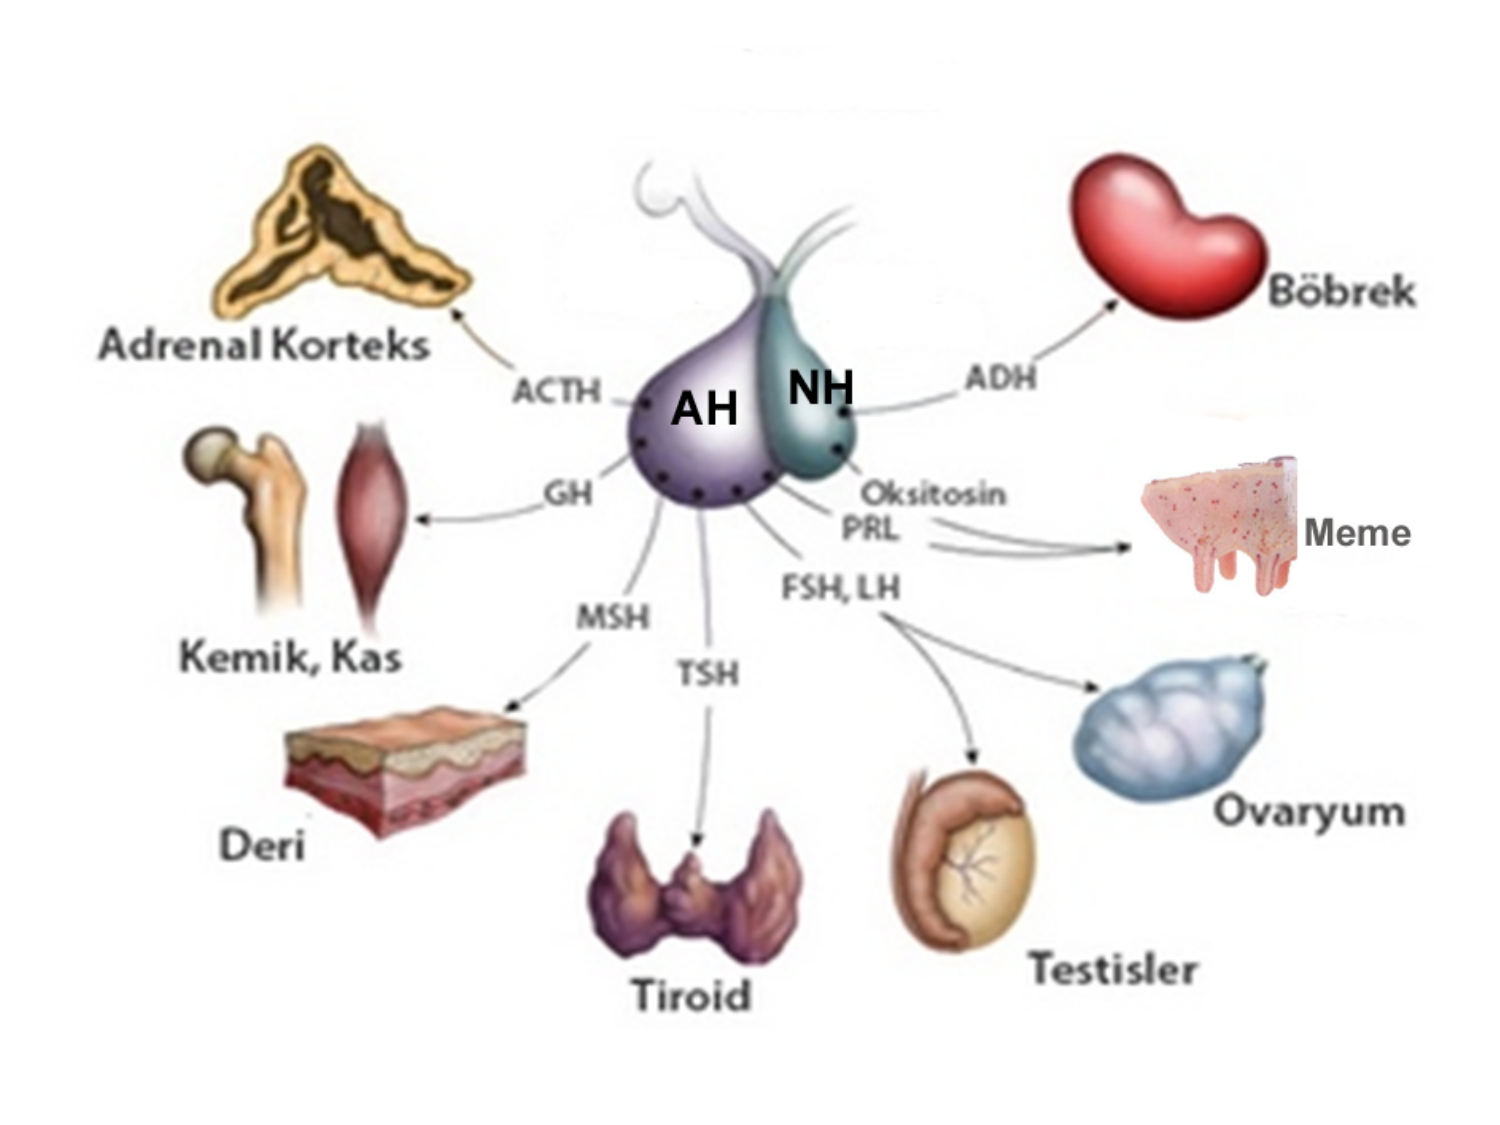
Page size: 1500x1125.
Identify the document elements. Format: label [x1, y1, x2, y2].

picture [70, 46, 1437, 1030]
